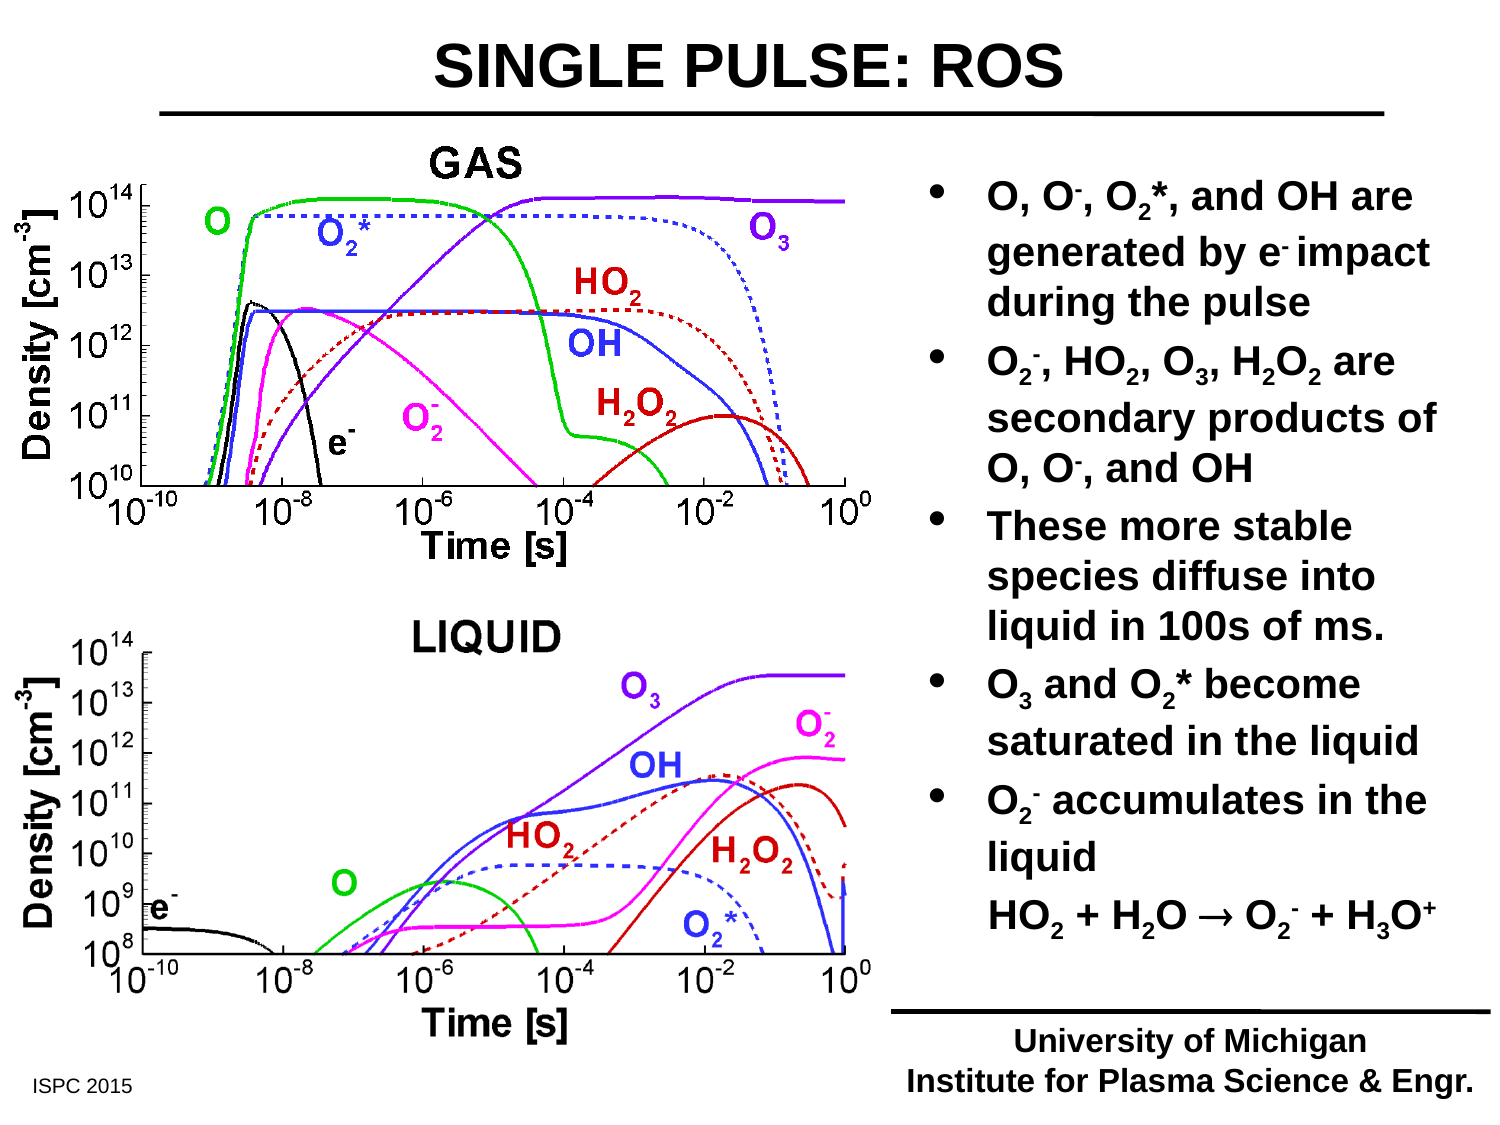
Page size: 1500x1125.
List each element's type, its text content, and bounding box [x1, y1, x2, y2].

title SINGLE PULSE: ROS [41, 0, 1459, 126]
picture [0, 128, 892, 587]
picture [0, 597, 891, 1055]
text_box O, O-, O2*, and OH are generated by e- impact during the pulse O2-, HO2, O3, H2O2 are secondary products of O, O-, and OH These more stable species diffuse into liquid in 100s of ms. O3 and O2* become saturated in the liquid O2- accumulates in the liquid HO2 + H2O  O2- + H3O+ [915, 160, 1483, 965]
text_box ISPC 2015 [17, 1067, 159, 1106]
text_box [881, 1011, 1500, 1108]
